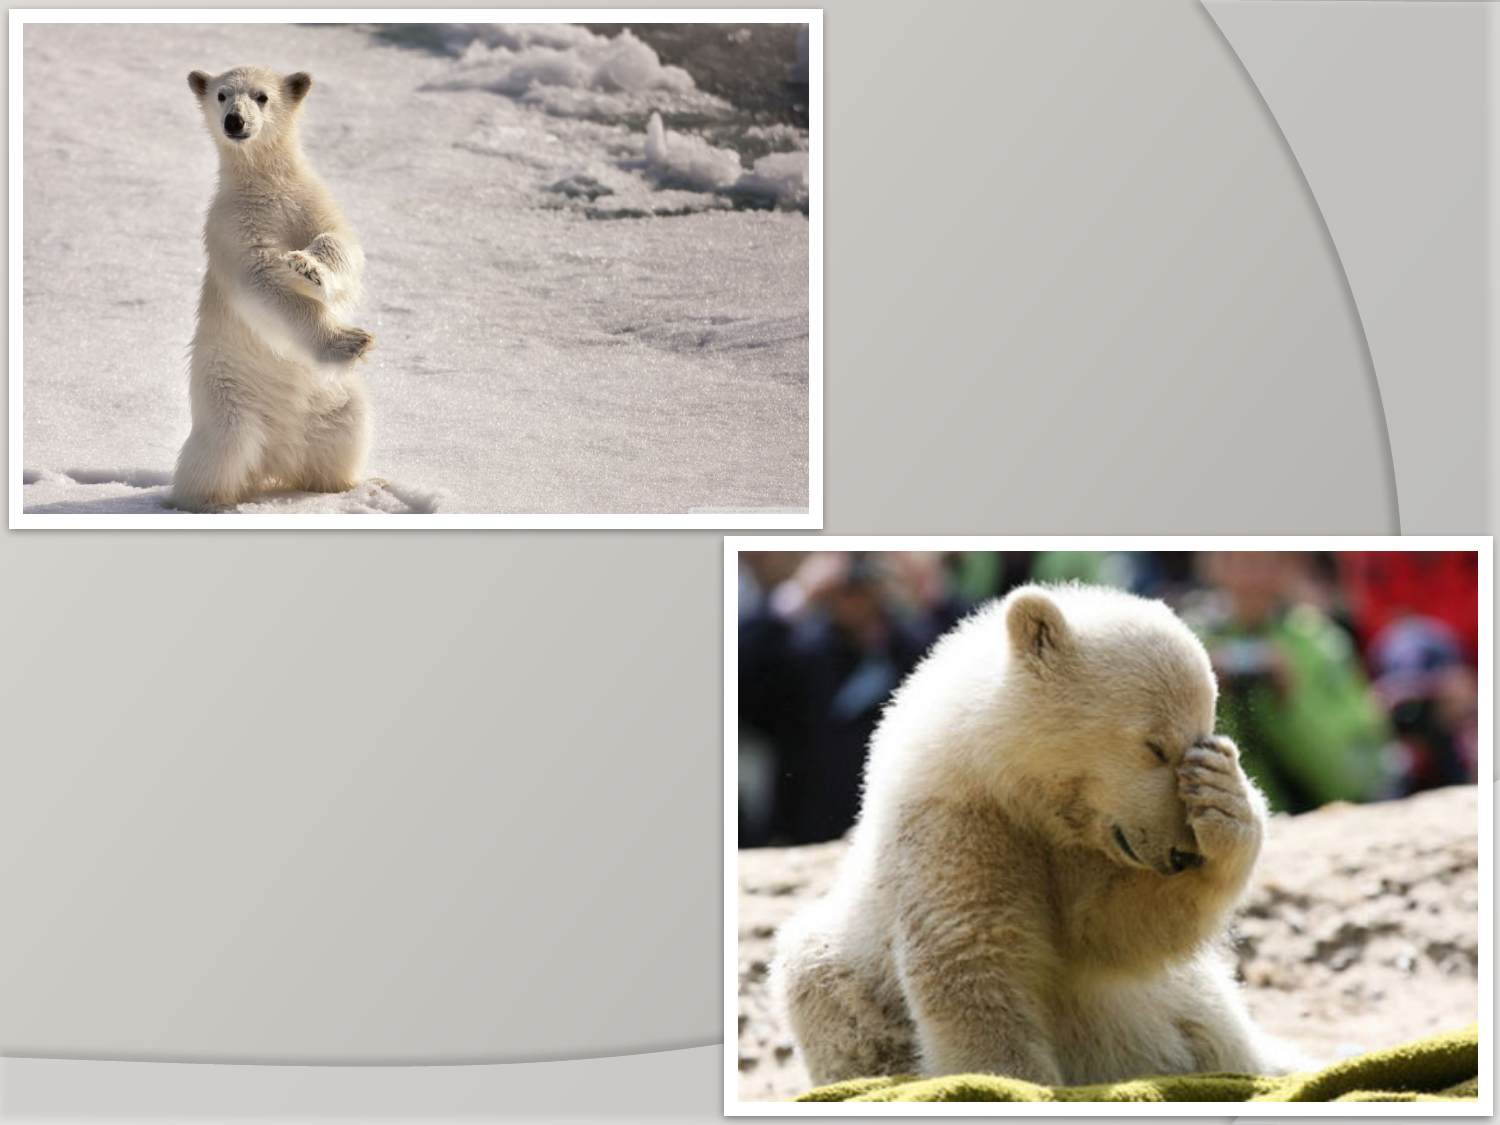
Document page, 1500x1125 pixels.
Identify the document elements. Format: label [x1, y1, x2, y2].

picture [737, 550, 1479, 1102]
list [23, 23, 810, 515]
